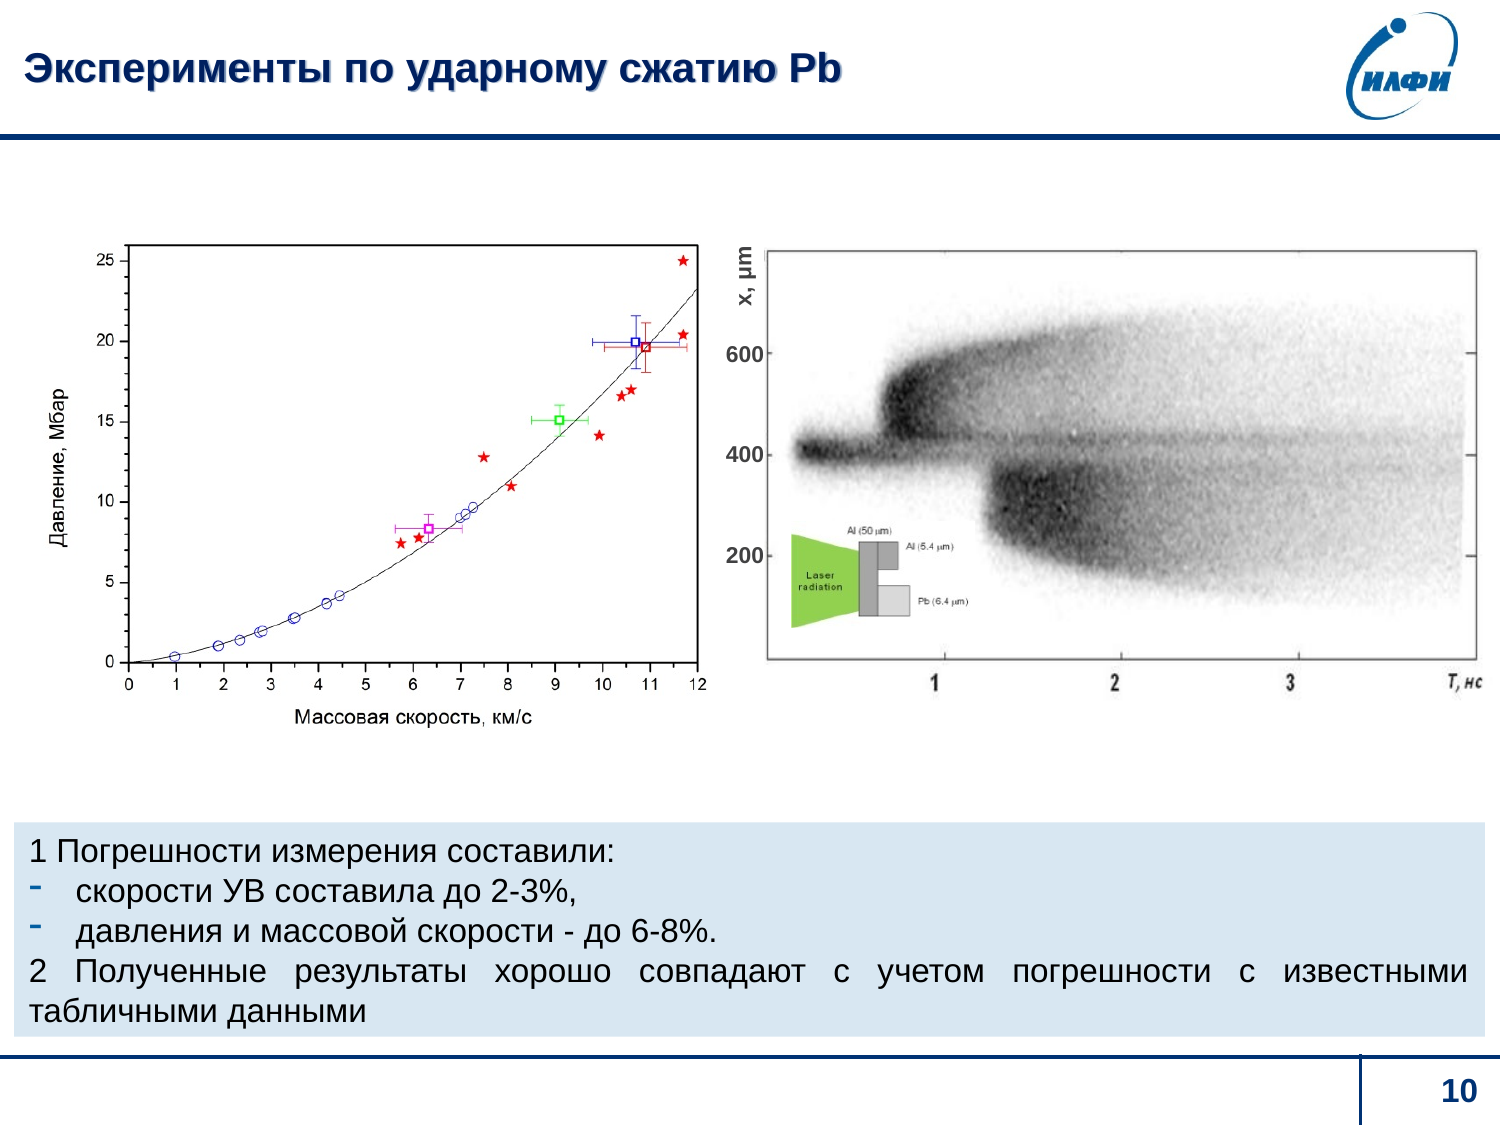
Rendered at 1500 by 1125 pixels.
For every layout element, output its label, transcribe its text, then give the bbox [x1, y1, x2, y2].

text_box 400 [714, 432, 758, 475]
picture [1346, 12, 1458, 120]
picture [763, 225, 1500, 707]
text_box x, μm [721, 231, 758, 322]
text_box 1 Погрешности измерения составили: скорости УВ составила до 2-3%, давления и массовой скорости - до 6-8%. 2 Полученные результаты хорошо совпадают с учетом погрешности с известными табличными данными [14, 822, 1485, 1037]
text_box 600 [714, 332, 758, 375]
picture [41, 237, 709, 730]
text_box 200 [714, 532, 758, 576]
title Эксперименты по ударному сжатию Pb [23, 46, 1312, 92]
